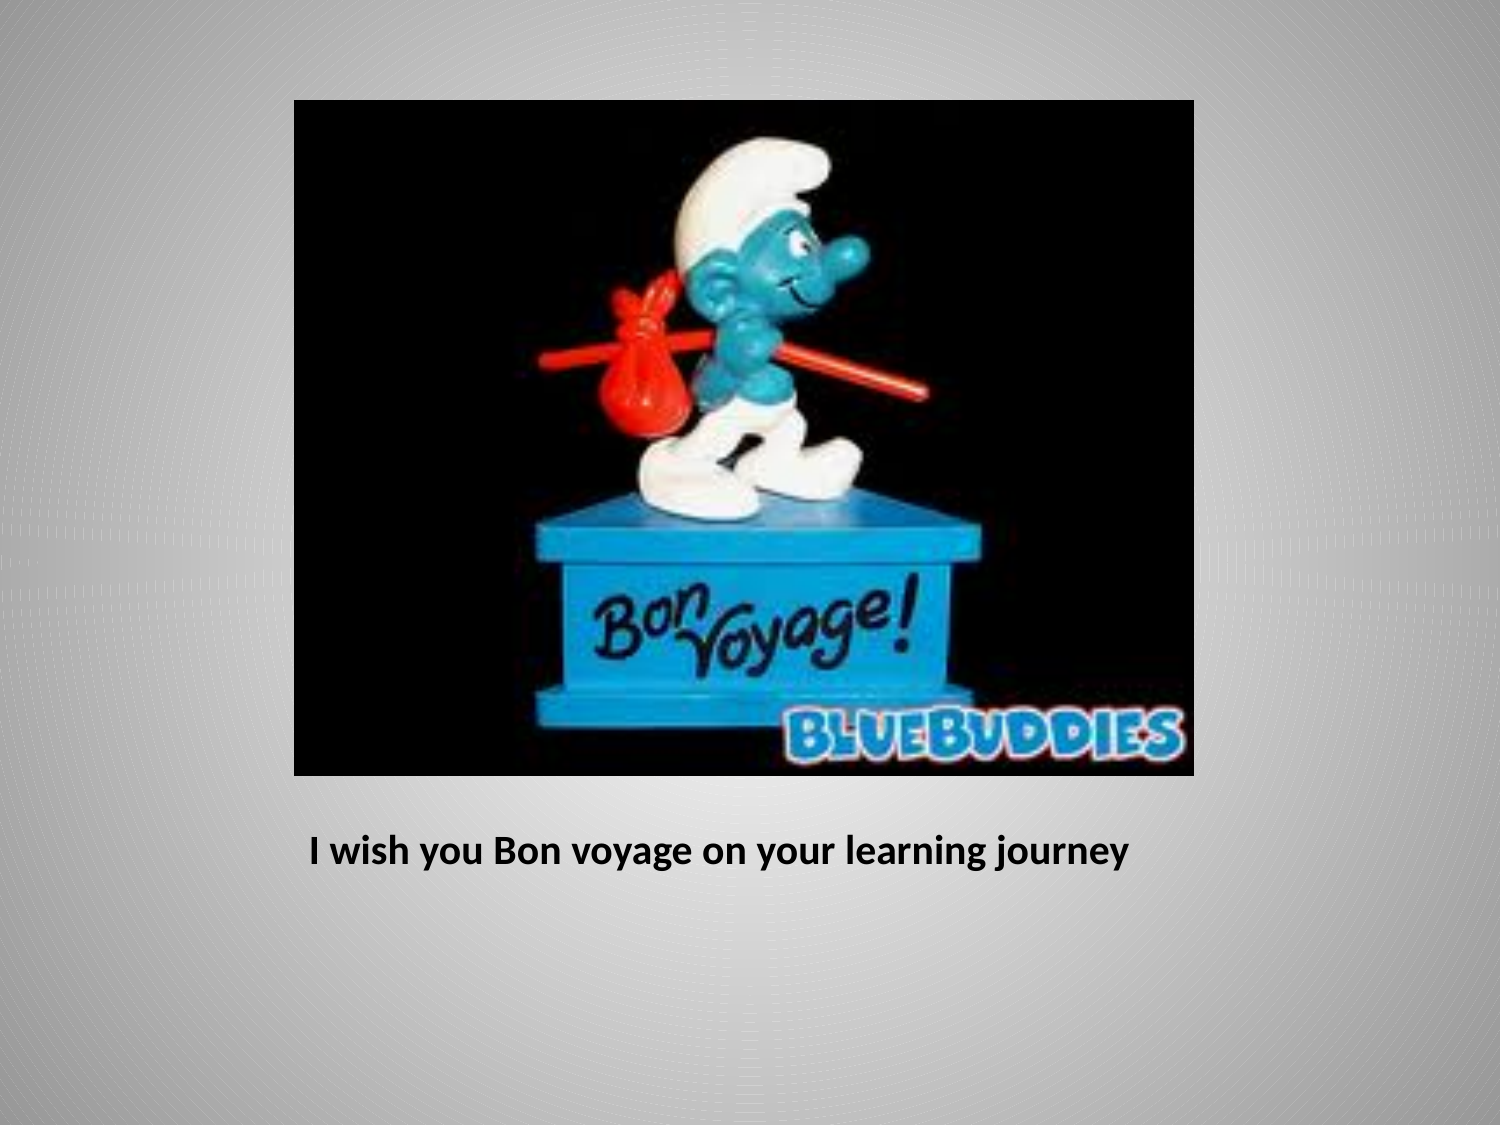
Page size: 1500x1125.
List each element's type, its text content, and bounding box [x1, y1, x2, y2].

title I wish you Bon voyage on your learning journey [294, 787, 1194, 881]
picture [293, 100, 1195, 776]
